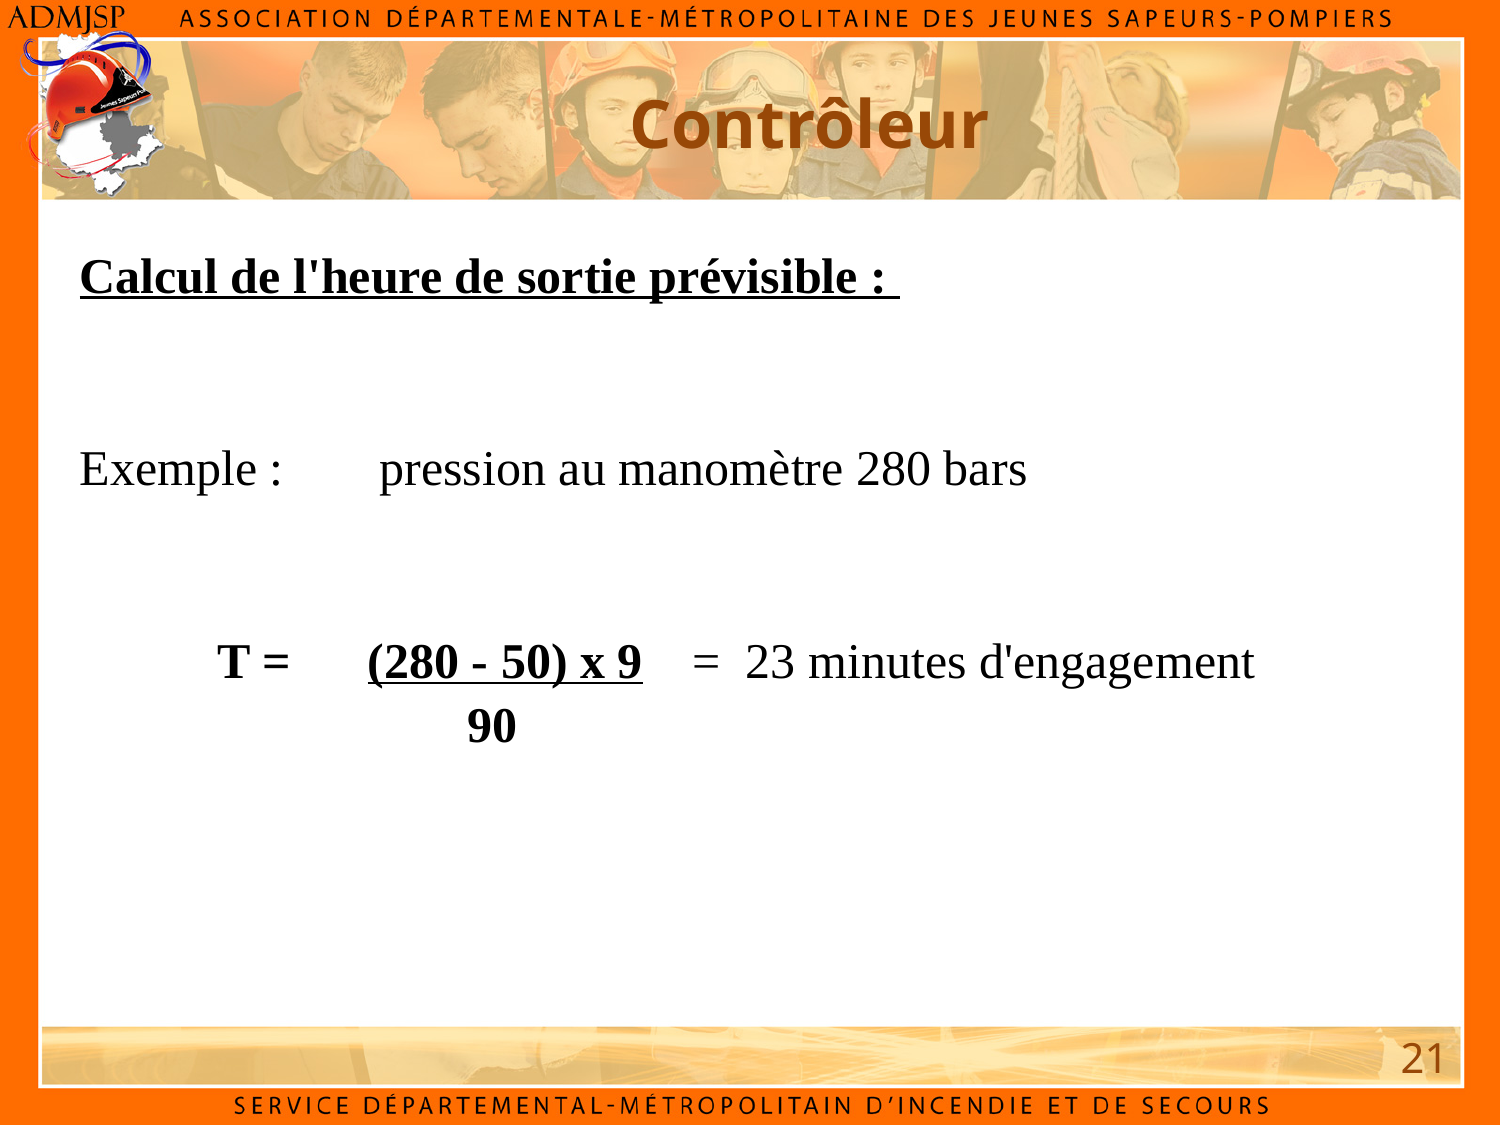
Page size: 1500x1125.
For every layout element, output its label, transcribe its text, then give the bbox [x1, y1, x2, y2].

text_box Calcul de l'heure de sortie prévisible : Exemple : pression au manomètre 280 bars T = (280 - 50) x 9 = 23 minutes d'engagement 90 [64, 231, 1409, 760]
picture [0, 0, 1500, 1125]
text_box Contrôleur [183, 45, 1453, 200]
text_box 21 [1113, 1029, 1464, 1090]
